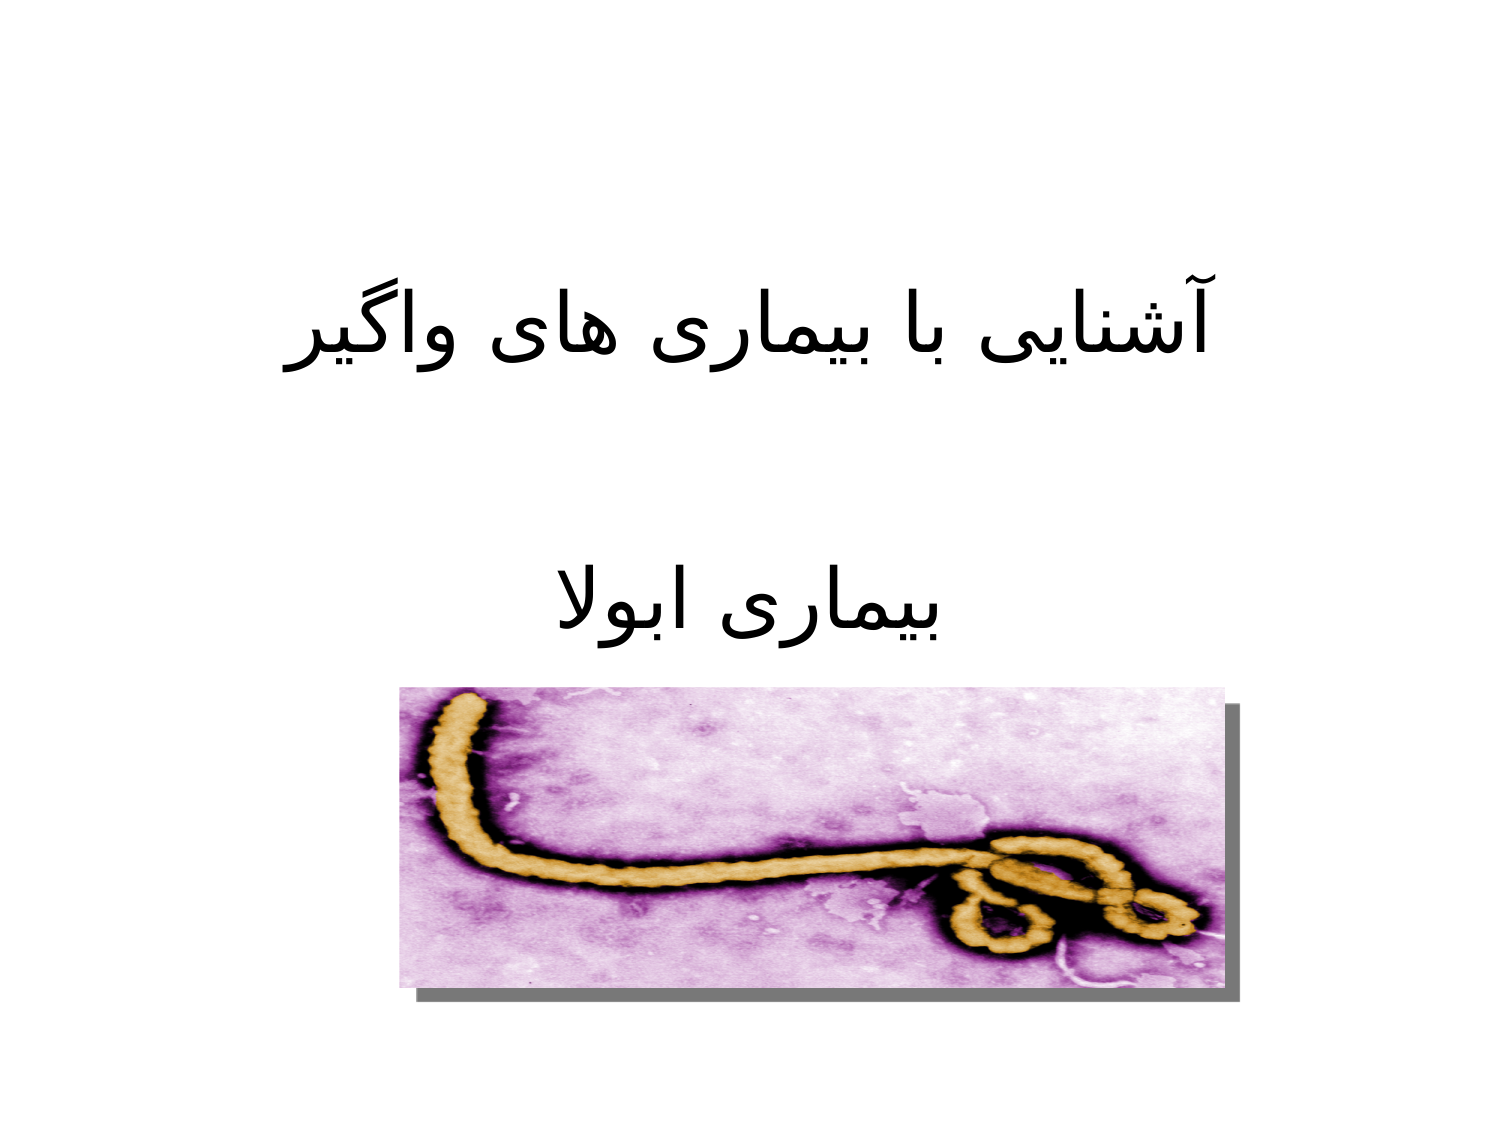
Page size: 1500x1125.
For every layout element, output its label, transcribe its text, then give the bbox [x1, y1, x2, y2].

subtitle بیماری ابولا [225, 537, 1275, 925]
picture [399, 687, 1226, 988]
title آشنایی با بیماری های واگیر [112, 137, 1388, 500]
